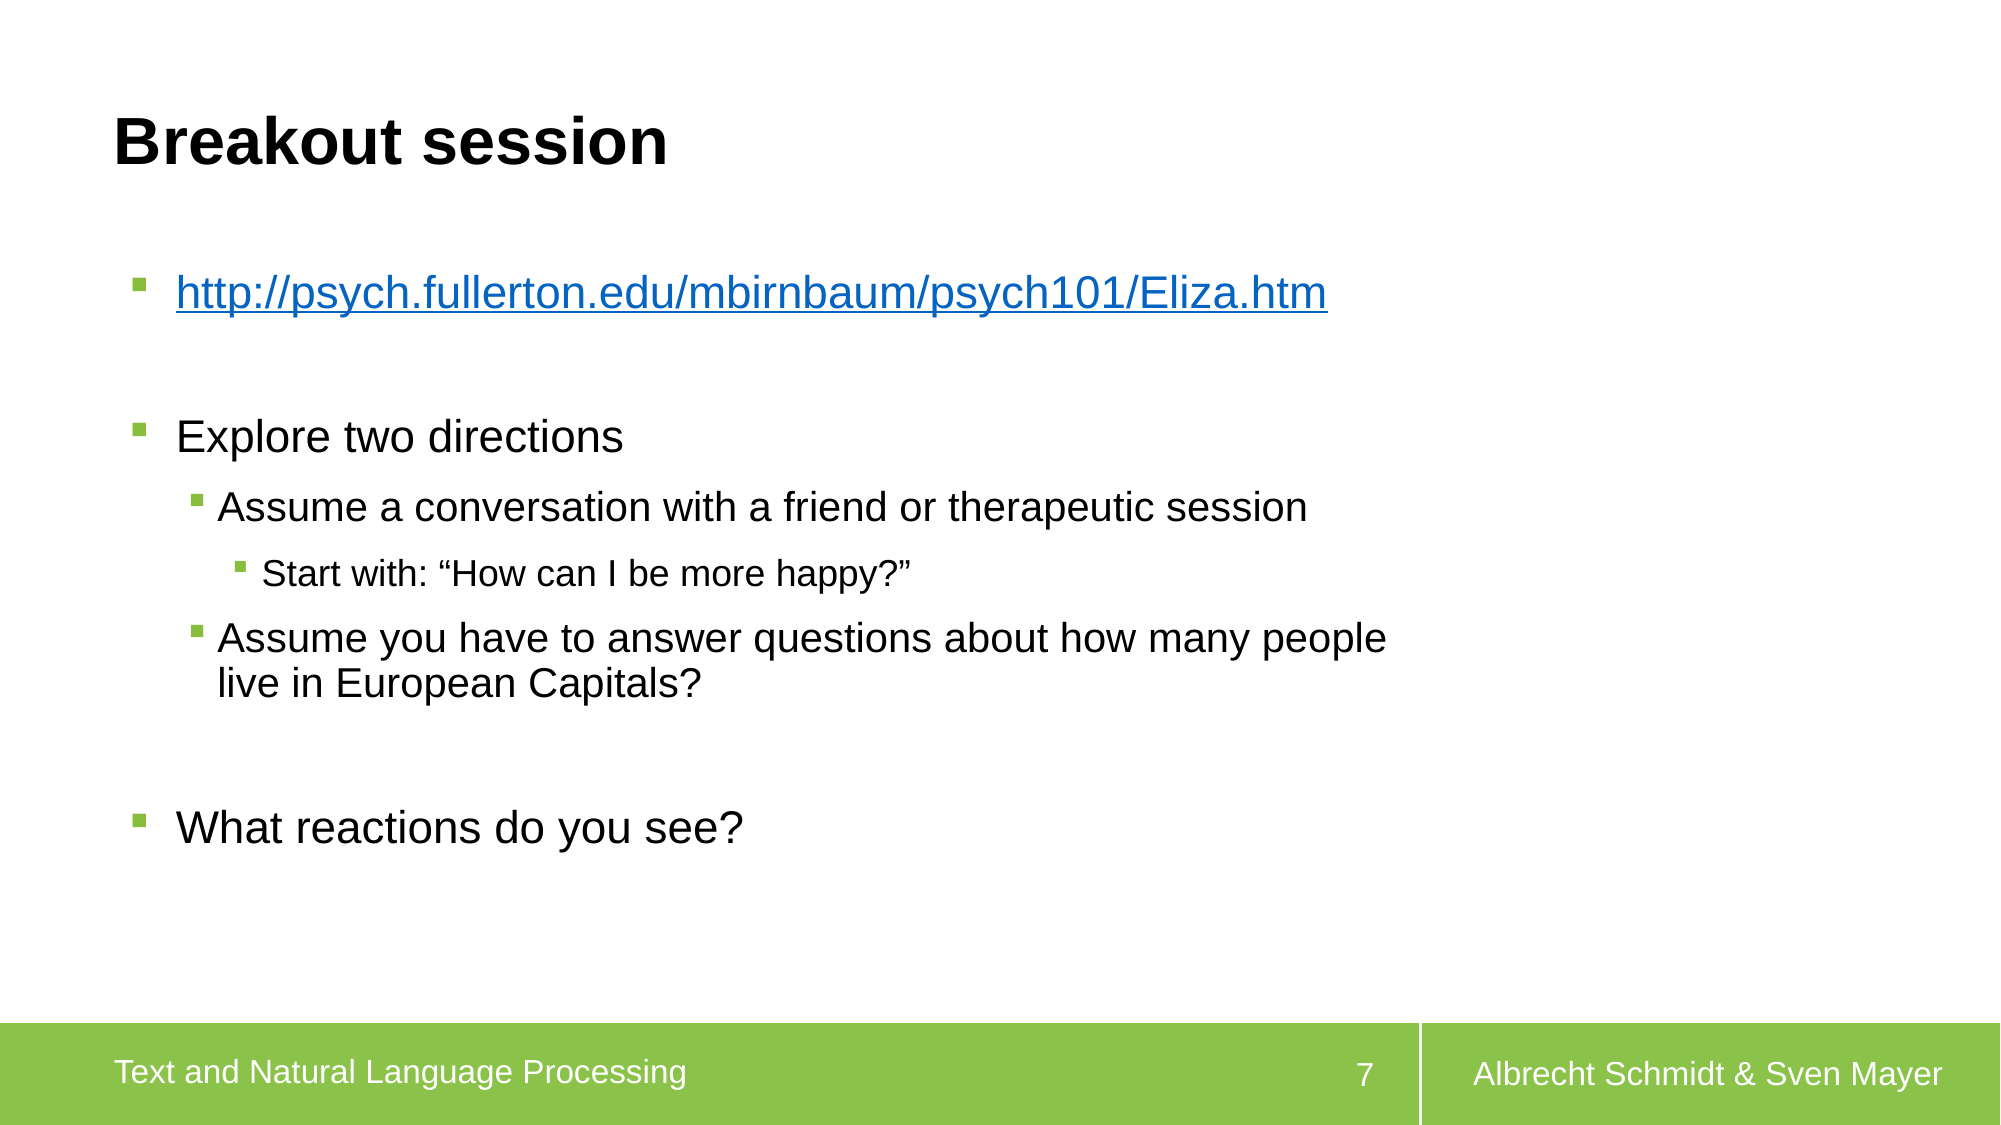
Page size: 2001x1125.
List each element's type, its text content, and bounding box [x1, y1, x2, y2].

footer Albrecht Schmidt & Sven Mayer [1442, 1042, 1975, 1102]
list http://psych.fullerton.edu/mbirnbaum/psych101/Eliza.htm Explore two directions Assume a conversation with a friend or therapeutic session Start with: “How can I be more happy?” Assume you have to answer questions about how many people live in European Capitals? What reactions do you see? [114, 261, 1420, 1006]
slide_number 7 [1260, 1043, 1390, 1104]
title Breakout session [114, 22, 1886, 179]
